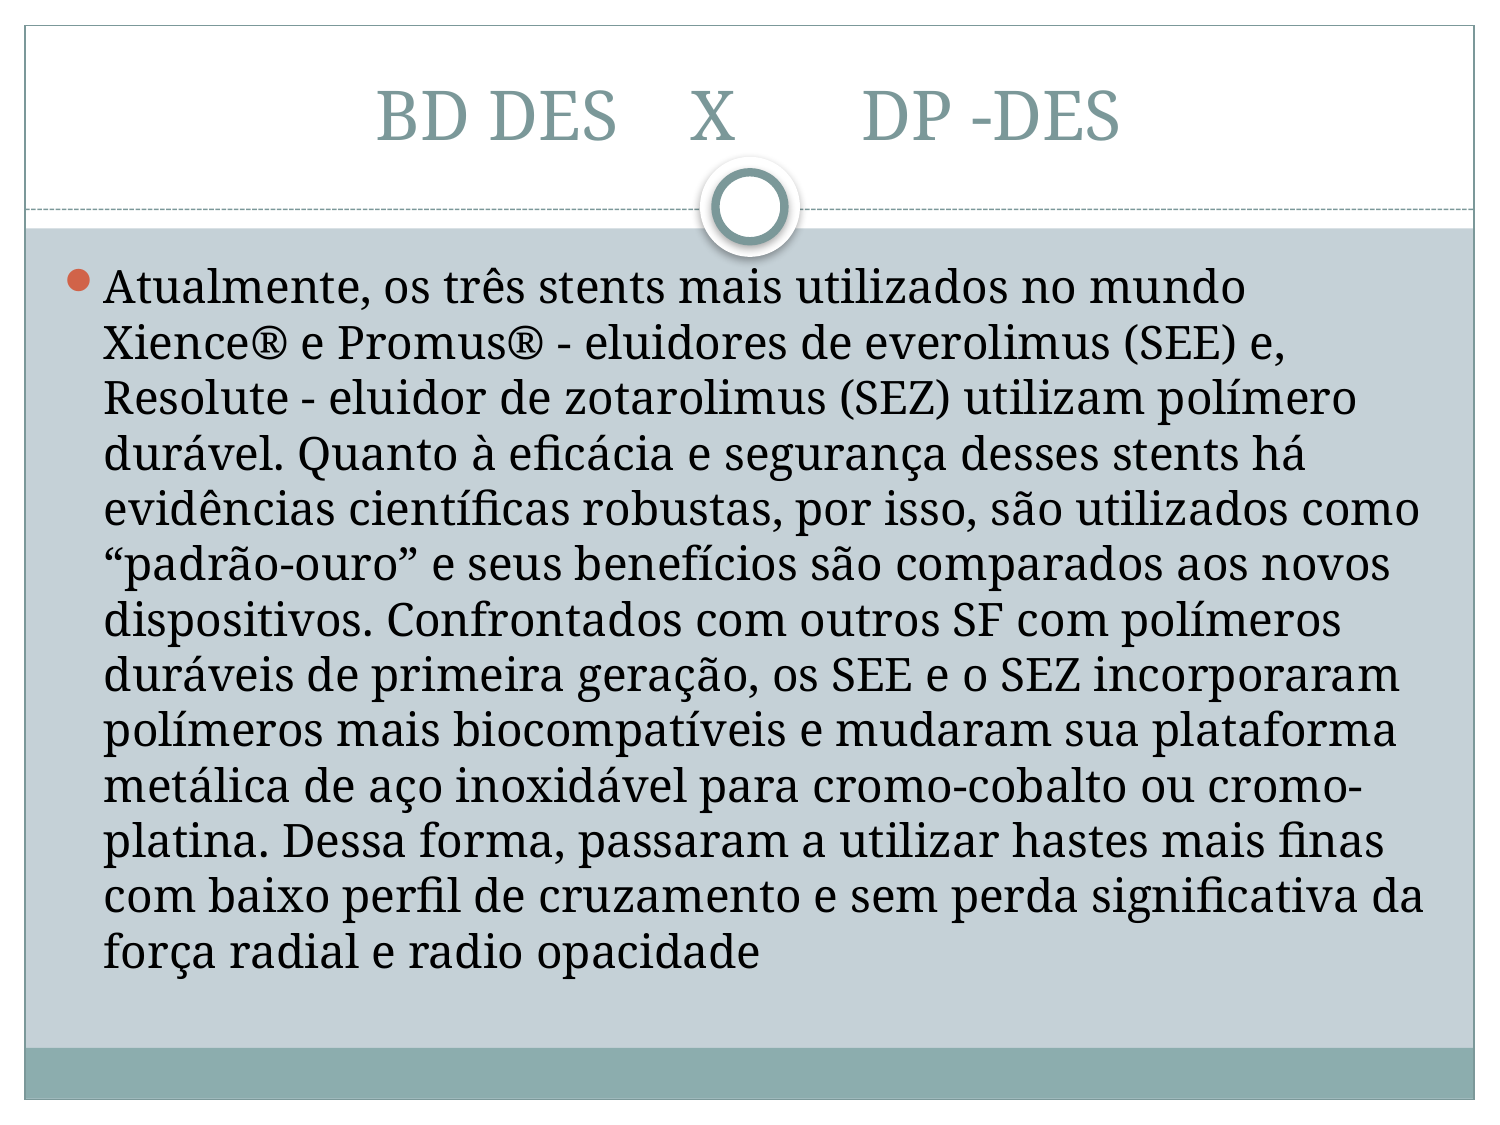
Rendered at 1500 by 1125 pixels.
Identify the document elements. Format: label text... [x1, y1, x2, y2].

title BD DES X DP -DES [49, 37, 1450, 162]
list Atualmente, os três stents mais utilizados no mundo Xience® e Promus® - eluidores de everolimus (SEE) e, Resolute - eluidor de zotarolimus (SEZ) utilizam polímero durável. Quanto à eficácia e segurança desses stents há evidências científicas robustas, por isso, são utilizados como “padrão-ouro” e seus benefícios são comparados aos novos dispositivos. Confrontados com outros SF com polímeros duráveis de primeira geração, os SEE e o SEZ incorporaram polímeros mais biocompatíveis e mudaram sua plataforma metálica de aço inoxidável para cromo-cobalto ou cromo-platina. Dessa forma, passaram a utilizar hastes mais finas com baixo perfil de cruzamento e sem perda significativa da força radial e radio opacidade [49, 250, 1445, 1001]
